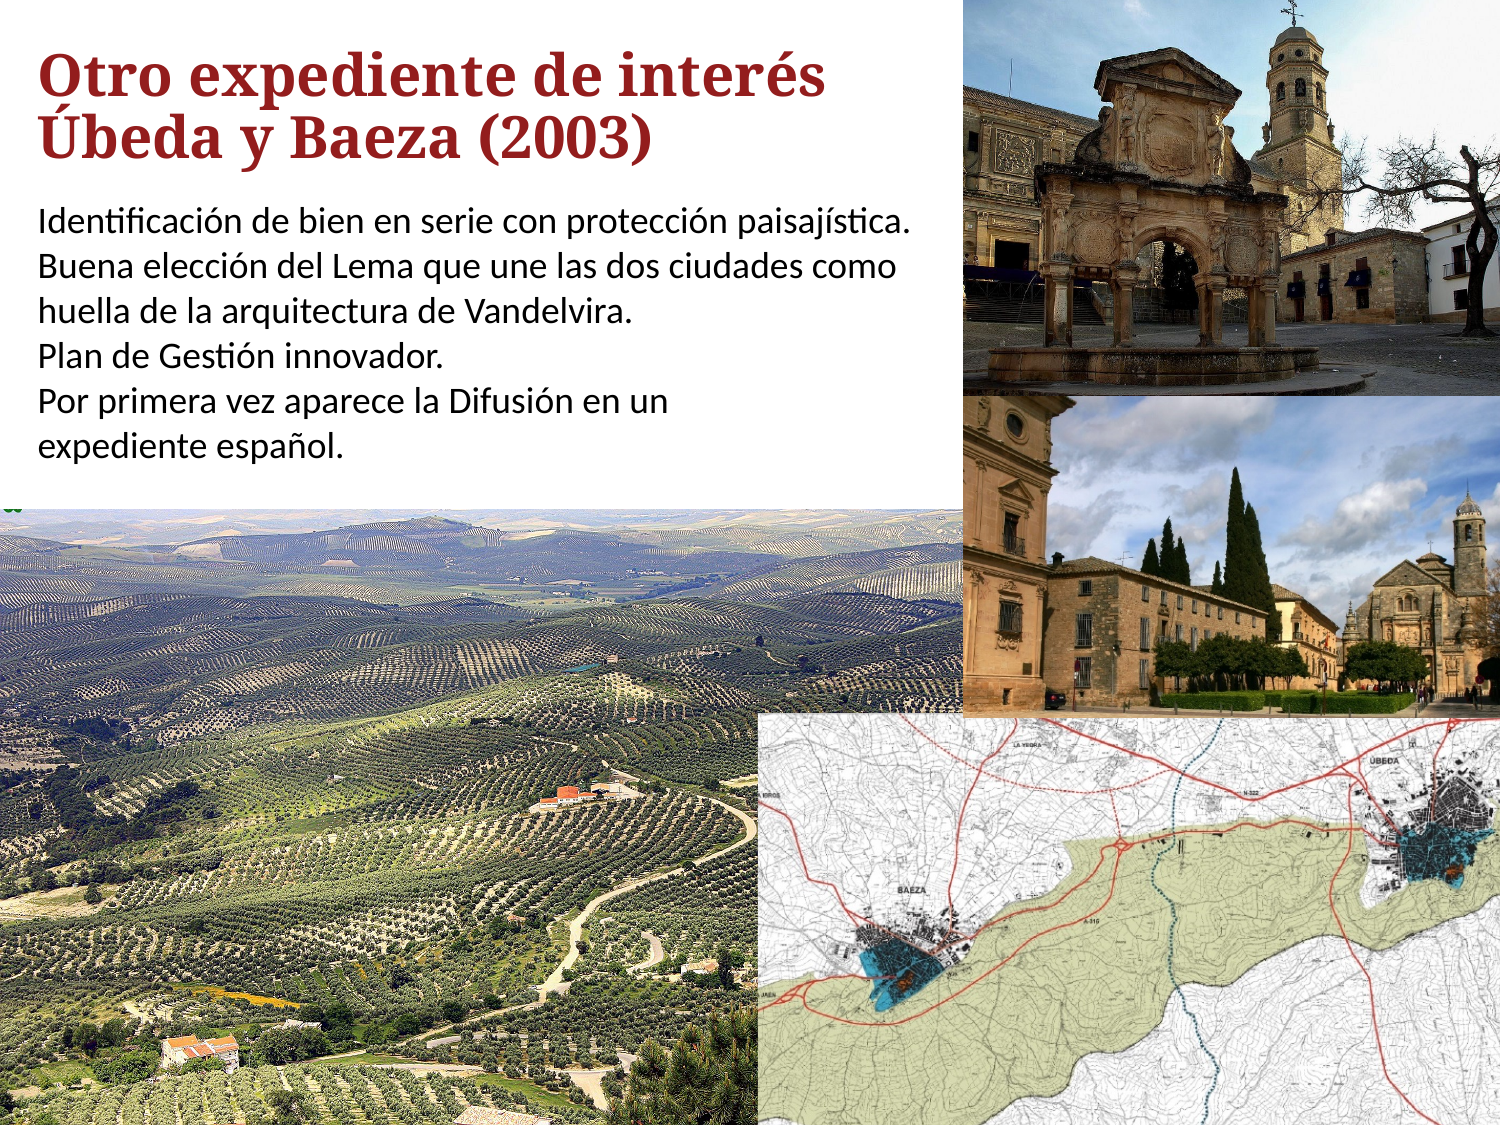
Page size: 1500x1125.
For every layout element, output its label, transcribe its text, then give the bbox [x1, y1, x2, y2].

picture [0, 0, 1500, 1125]
text_box Identificación de bien en serie con protección paisajística. Buena elección del Lema que une las dos ciudades como huella de la arquitectura de Vandelvira. Plan de Gestión innovador. Por primera vez aparece la Difusión en un expediente español. [22, 188, 962, 474]
title Otro expediente de interés Úbeda y Baeza (2003) [22, 0, 962, 188]
